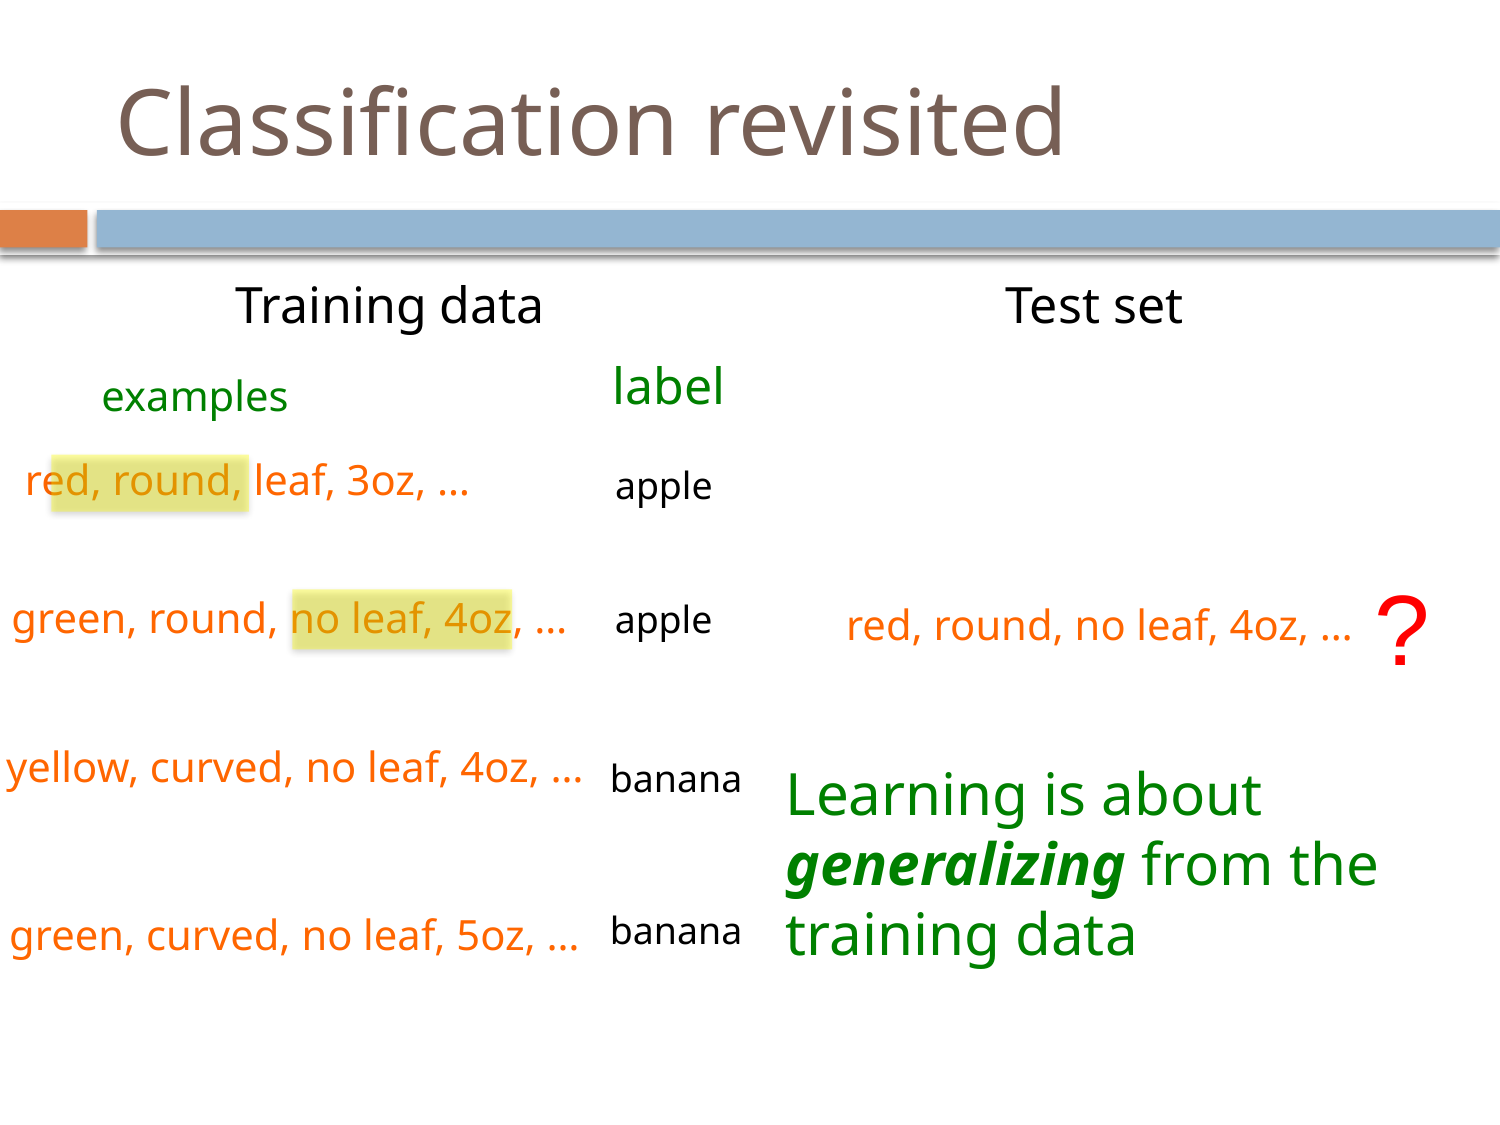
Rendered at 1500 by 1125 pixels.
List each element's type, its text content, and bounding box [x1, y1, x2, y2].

text_box Classification revisited [100, 37, 1438, 200]
text_box banana [595, 900, 765, 960]
text_box apple [600, 454, 734, 515]
text_box yellow, curved, no leaf, 4oz, … [0, 733, 663, 799]
text_box green, curved, no leaf, 5oz, … [0, 901, 653, 967]
text_box examples [86, 362, 318, 428]
text_box [291, 588, 513, 650]
text_box [51, 454, 250, 512]
text_box red, round, no leaf, 4oz, … [831, 591, 1359, 657]
text_box Training data [220, 265, 577, 341]
text_box banana [595, 747, 765, 807]
text_box label [598, 347, 749, 423]
text_box green, round, no leaf, 4oz, … [0, 584, 633, 650]
text_box Learning is about generalizing from the training data [771, 749, 1500, 975]
text_box Test set [990, 265, 1211, 341]
text_box apple [600, 589, 734, 649]
text_box ? [1359, 558, 1445, 693]
text_box red, round, leaf, 3oz, … [10, 446, 529, 511]
